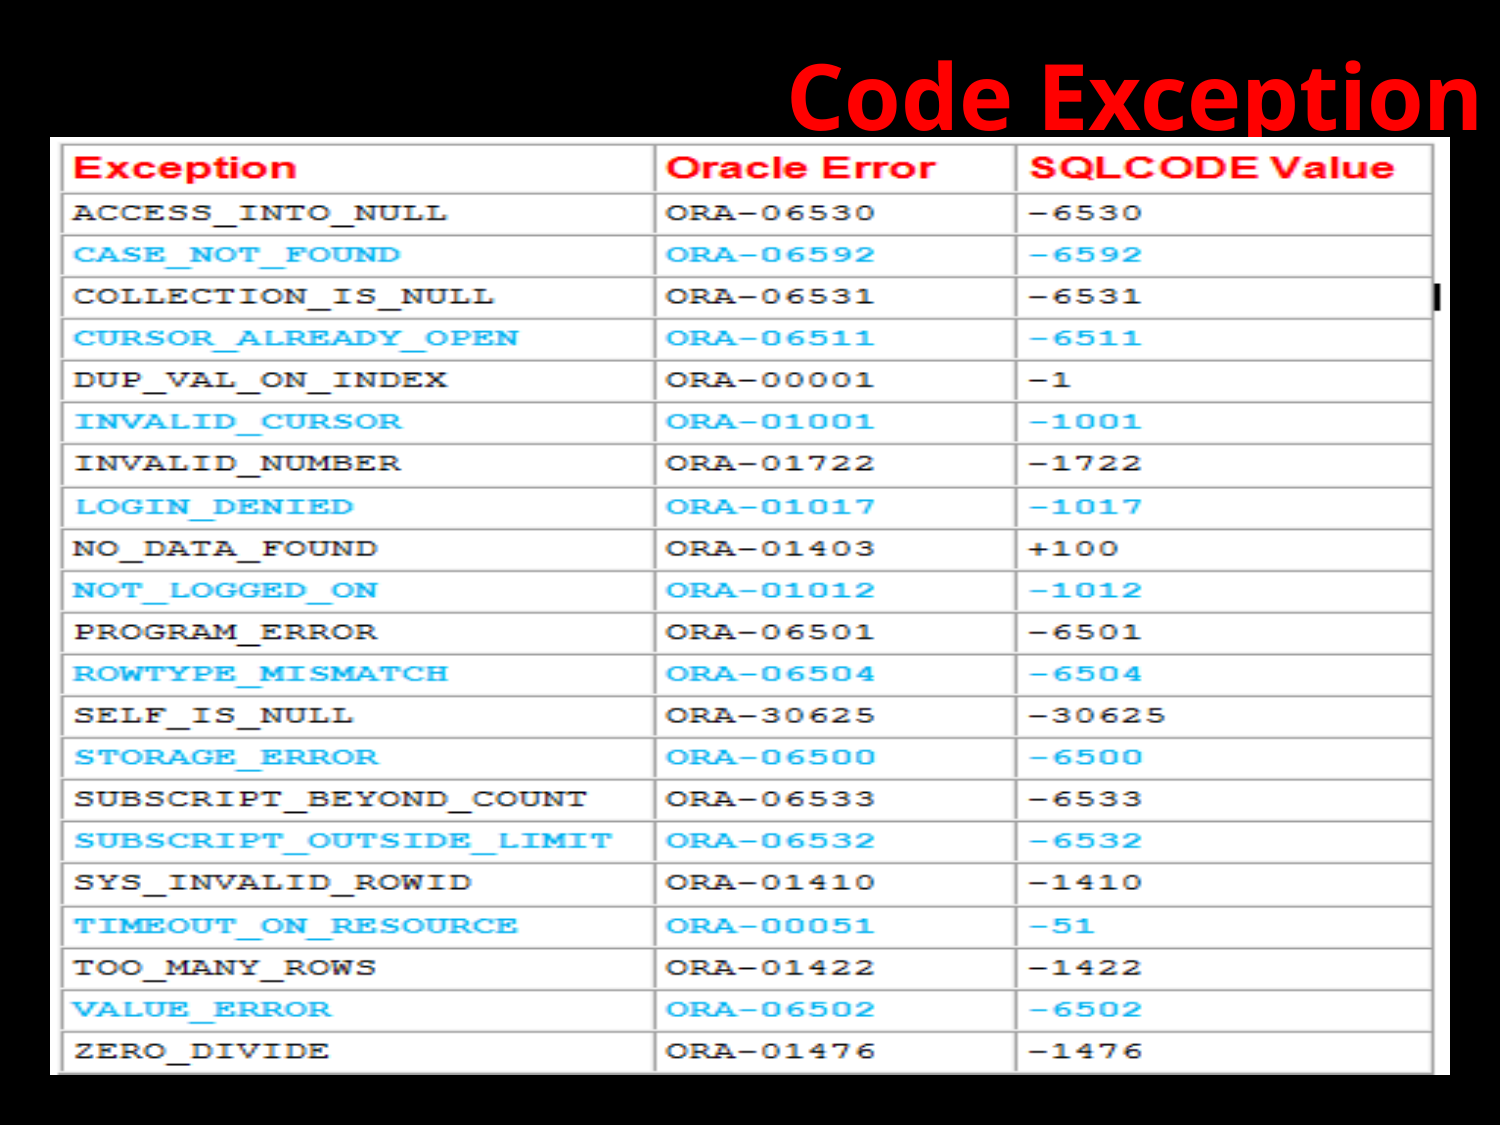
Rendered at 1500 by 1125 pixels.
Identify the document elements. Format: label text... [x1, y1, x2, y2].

picture [49, 137, 1451, 1076]
title Code Exception [150, 0, 1500, 188]
